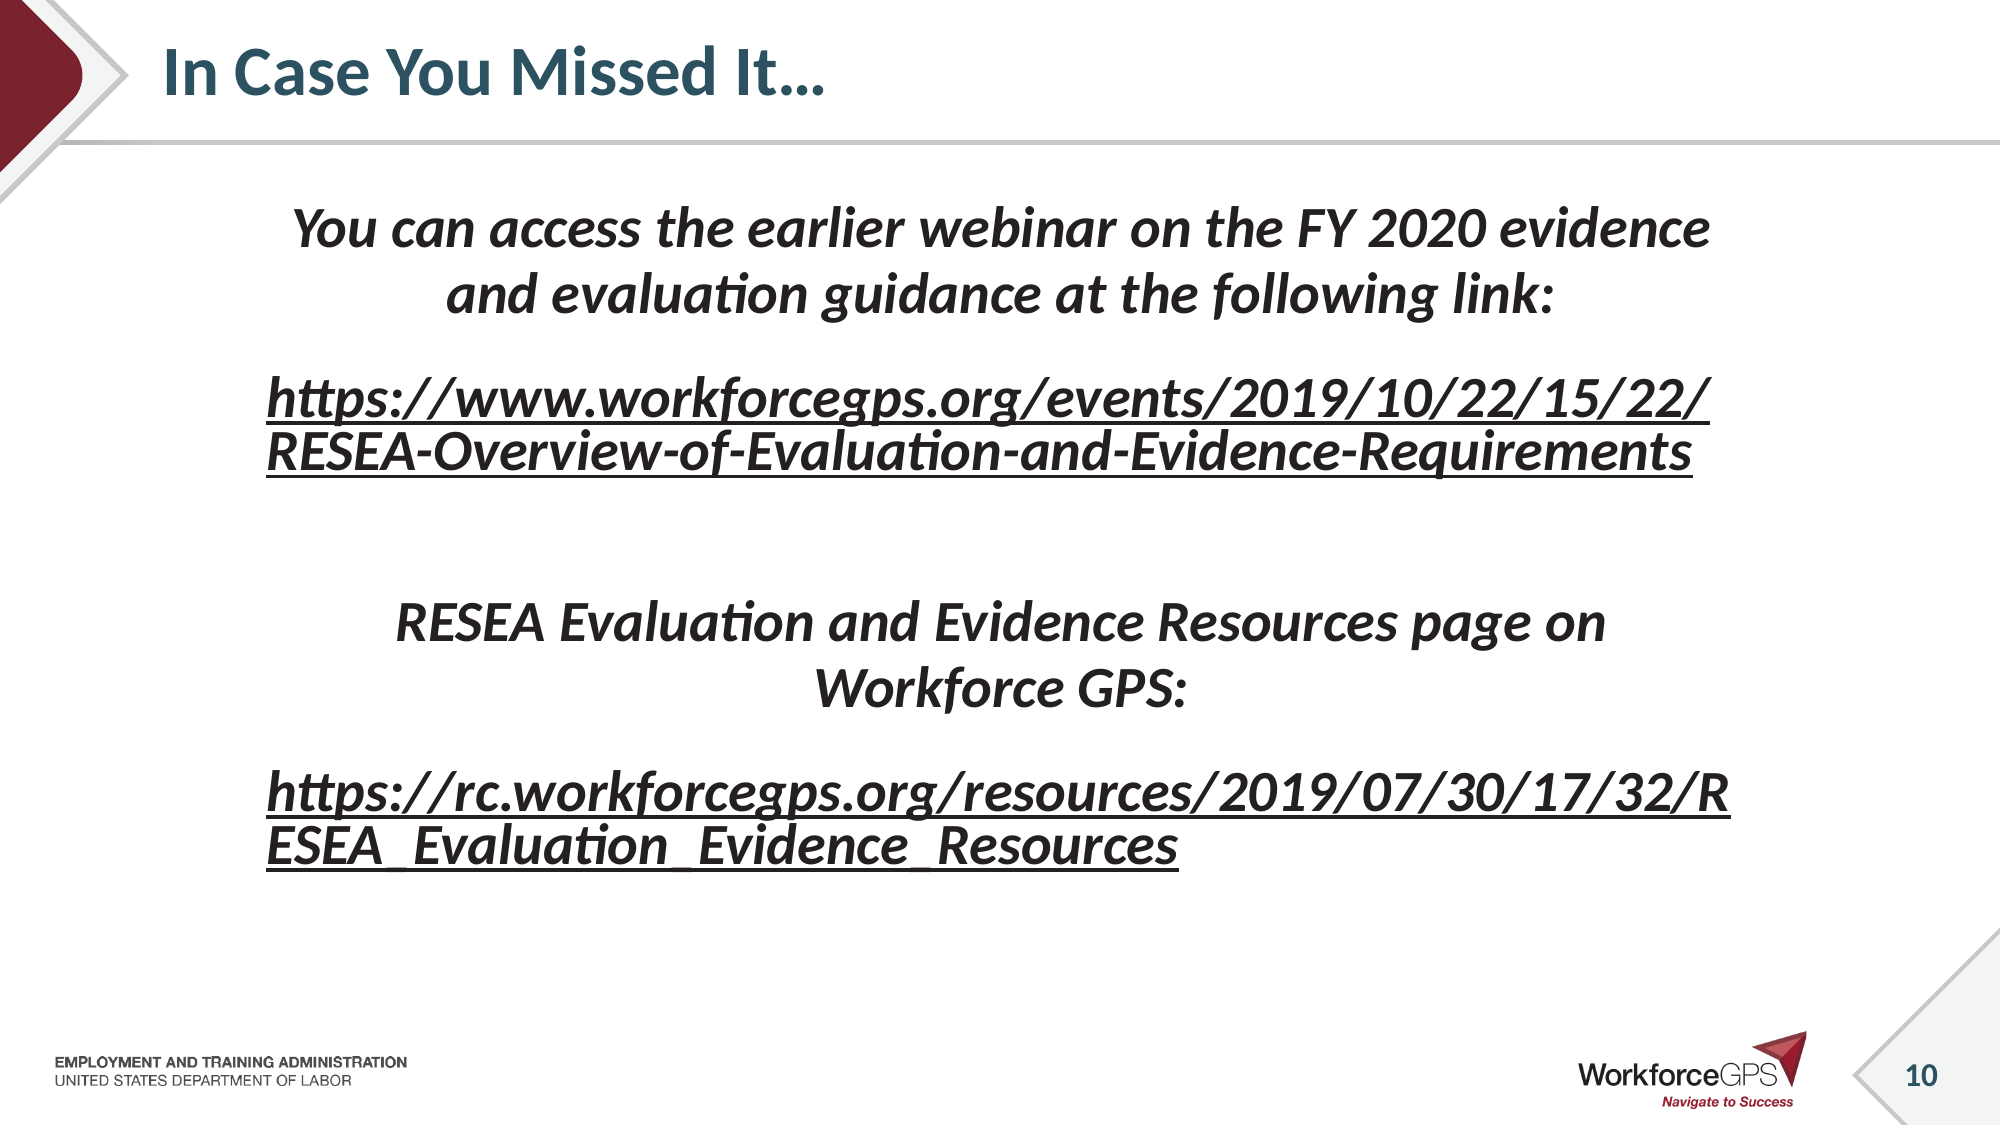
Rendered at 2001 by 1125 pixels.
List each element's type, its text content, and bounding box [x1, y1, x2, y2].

slide_number 10 [1867, 1042, 1975, 1103]
title In Case You Missed It… [132, 7, 1950, 137]
list You can access the earlier webinar on the FY 2020 evidence and evaluation guidance at the following link: https://www.workforcegps.org/events/2019/10/22/15/22/RESEA-Overview-of-Evaluation-and-Evidence-Requirements RESEA Evaluation and Evidence Resources page on Workforce GPS: https://rc.workforcegps.org/resources/2019/07/30/17/32/RESEA_Evaluation_Evidence_Resources [251, 186, 1752, 1014]
